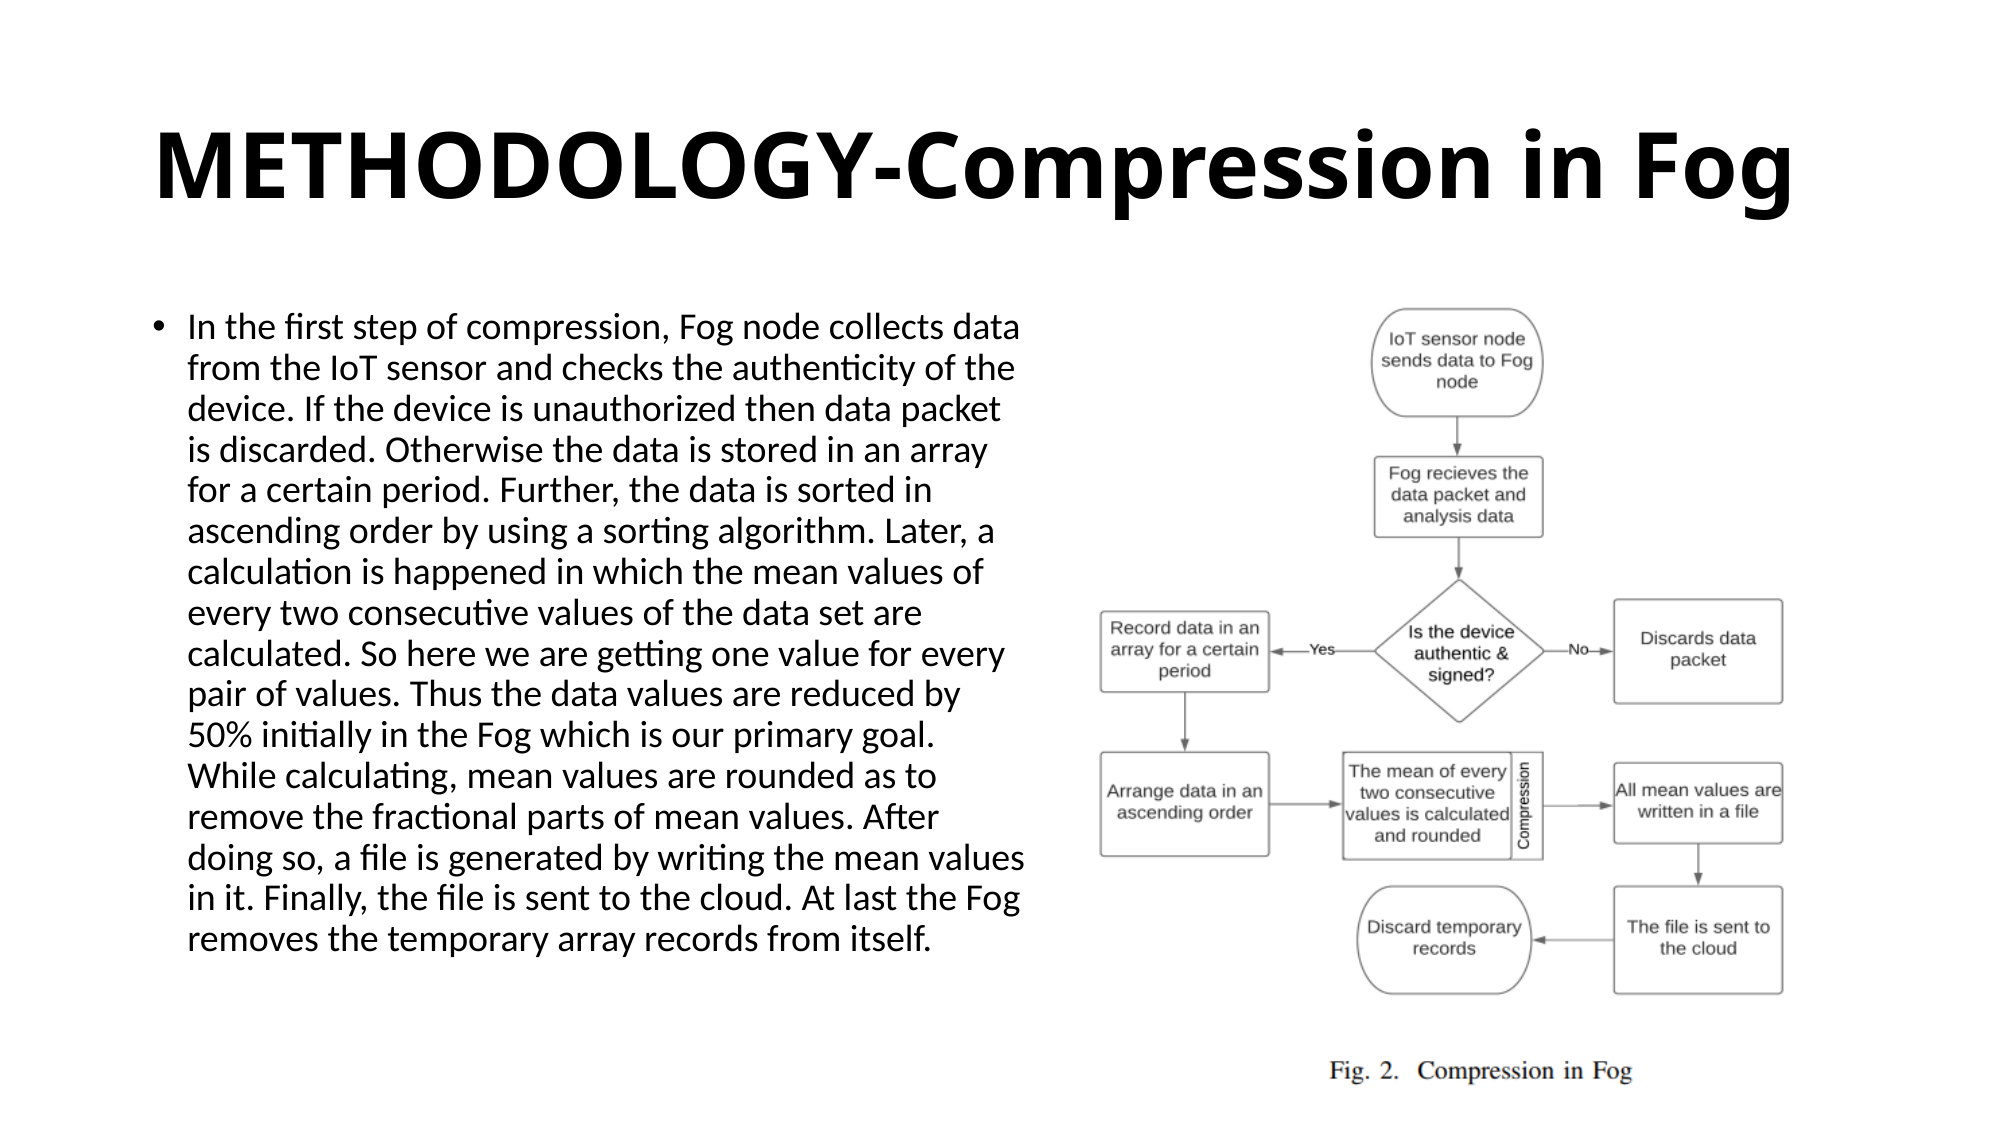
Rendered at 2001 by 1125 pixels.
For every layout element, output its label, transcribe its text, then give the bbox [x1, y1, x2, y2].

title METHODOLOGY-Compression in Fog [137, 59, 1863, 278]
list In the first step of compression, Fog node collects data from the IoT sensor and checks the authenticity of the device. If the device is unauthorized then data packet is discarded. Otherwise the data is stored in an array for a certain period. Further, the data is sorted in ascending order by using a sorting algorithm. Later, a calculation is happened in which the mean values of every two consecutive values of the data set are calculated. So here we are getting one value for every pair of values. Thus the data values are reduced by 50% initially in the Fog which is our primary goal. While calculating, mean values are rounded as to remove the fractional parts of mean values. After doing so, a file is generated by writing the mean values in it. Finally, the file is sent to the cloud. At last the Fog removes the temporary array records from itself. [137, 299, 1047, 1014]
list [1047, 277, 1898, 1100]
